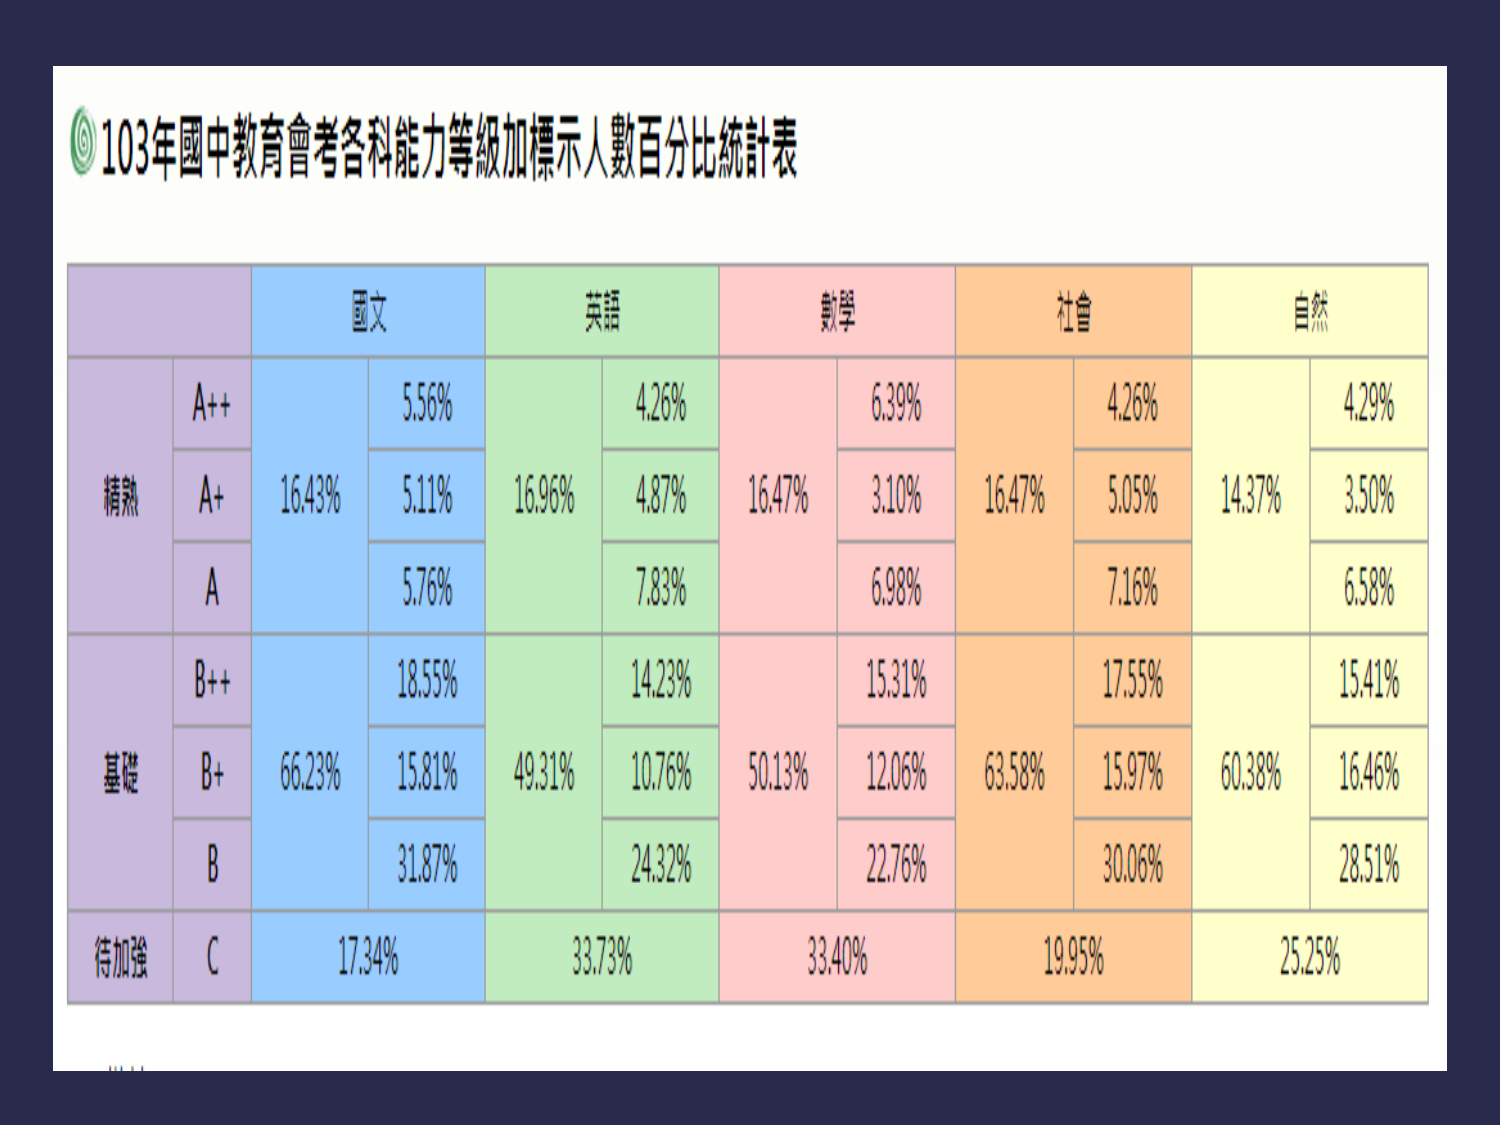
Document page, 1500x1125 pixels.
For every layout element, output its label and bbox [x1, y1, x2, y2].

picture [52, 66, 1448, 1071]
